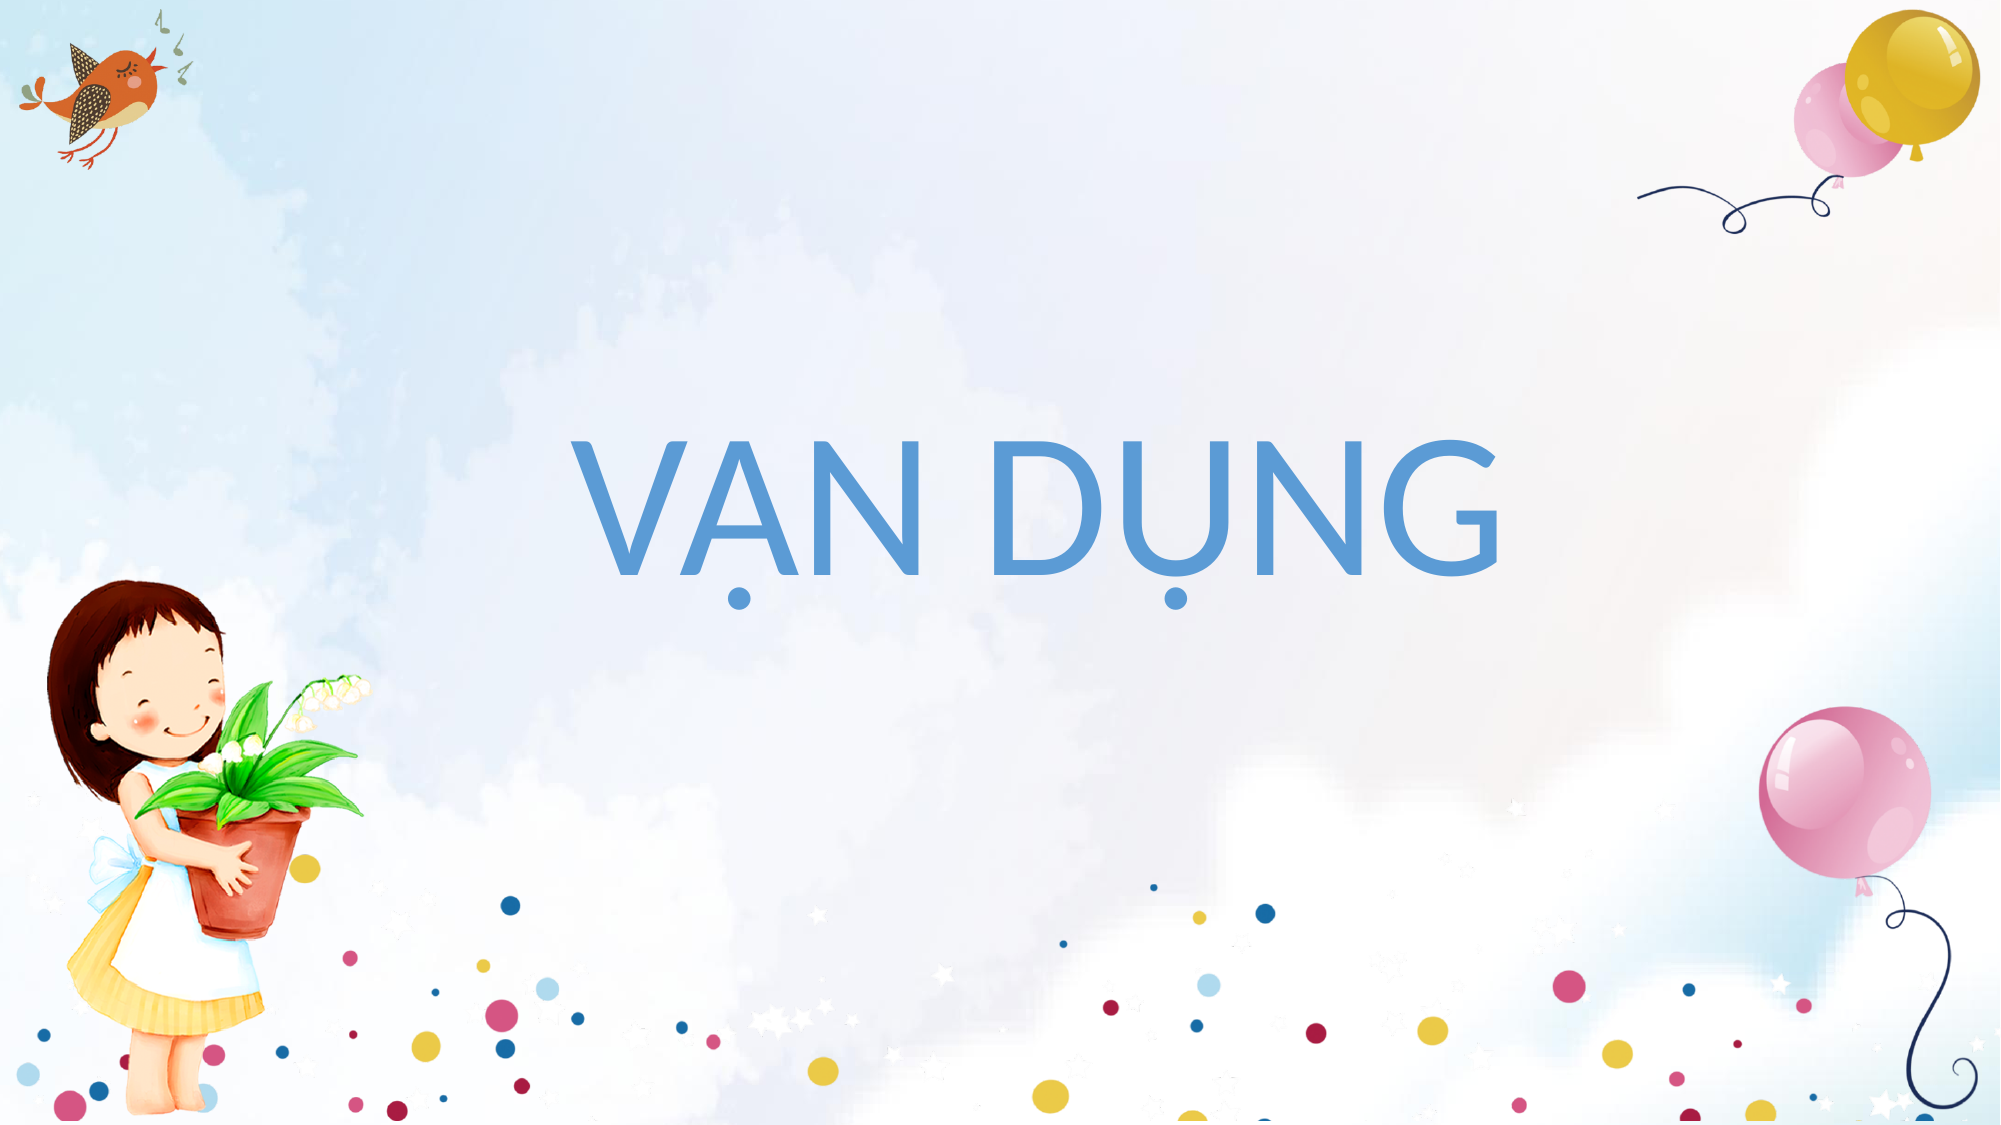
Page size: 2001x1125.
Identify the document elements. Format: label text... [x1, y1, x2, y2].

picture [0, 0, 2001, 1125]
text_box VẬN DỤNG [555, 359, 1524, 579]
